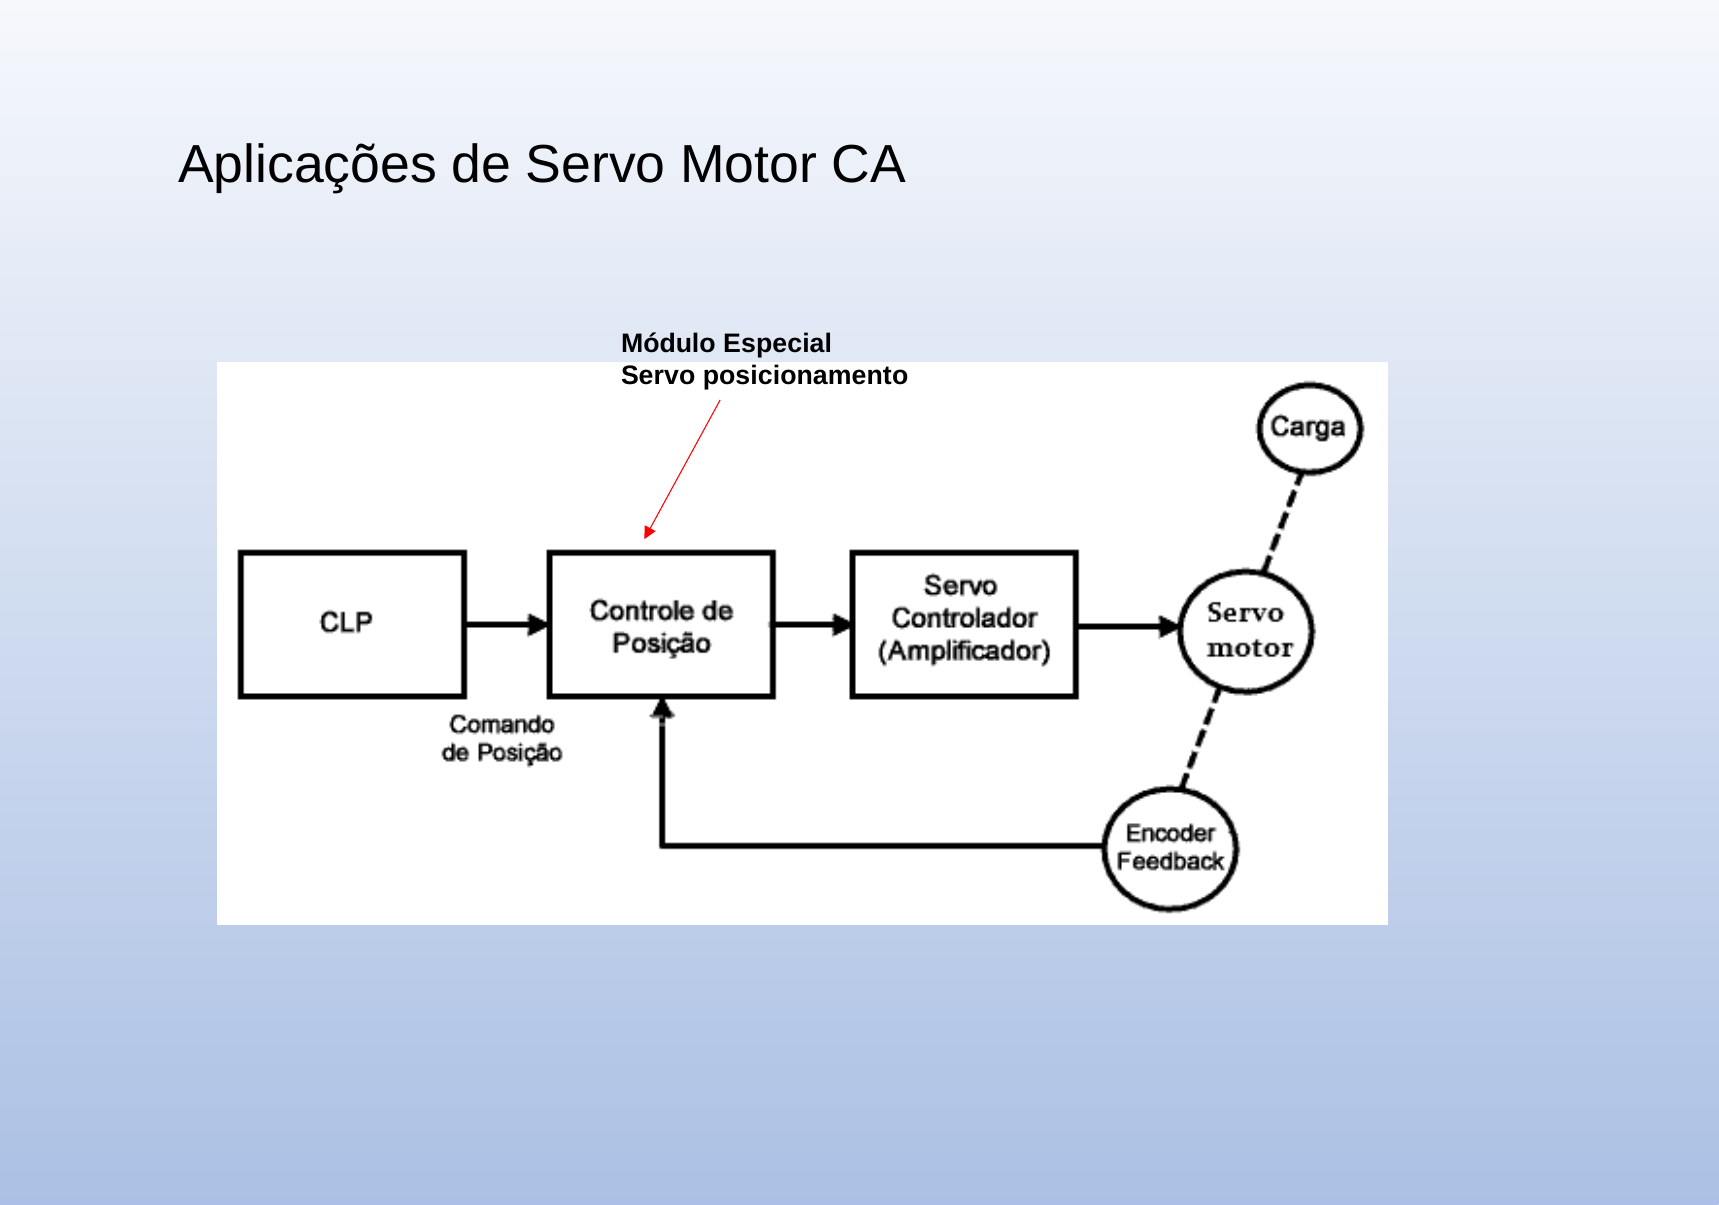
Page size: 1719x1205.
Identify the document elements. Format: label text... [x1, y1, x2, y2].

text_box Módulo Especial Servo posicionamento [606, 318, 999, 362]
picture [217, 362, 1388, 925]
text_box Aplicações de Servo Motor CA [163, 121, 1442, 265]
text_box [644, 399, 721, 540]
